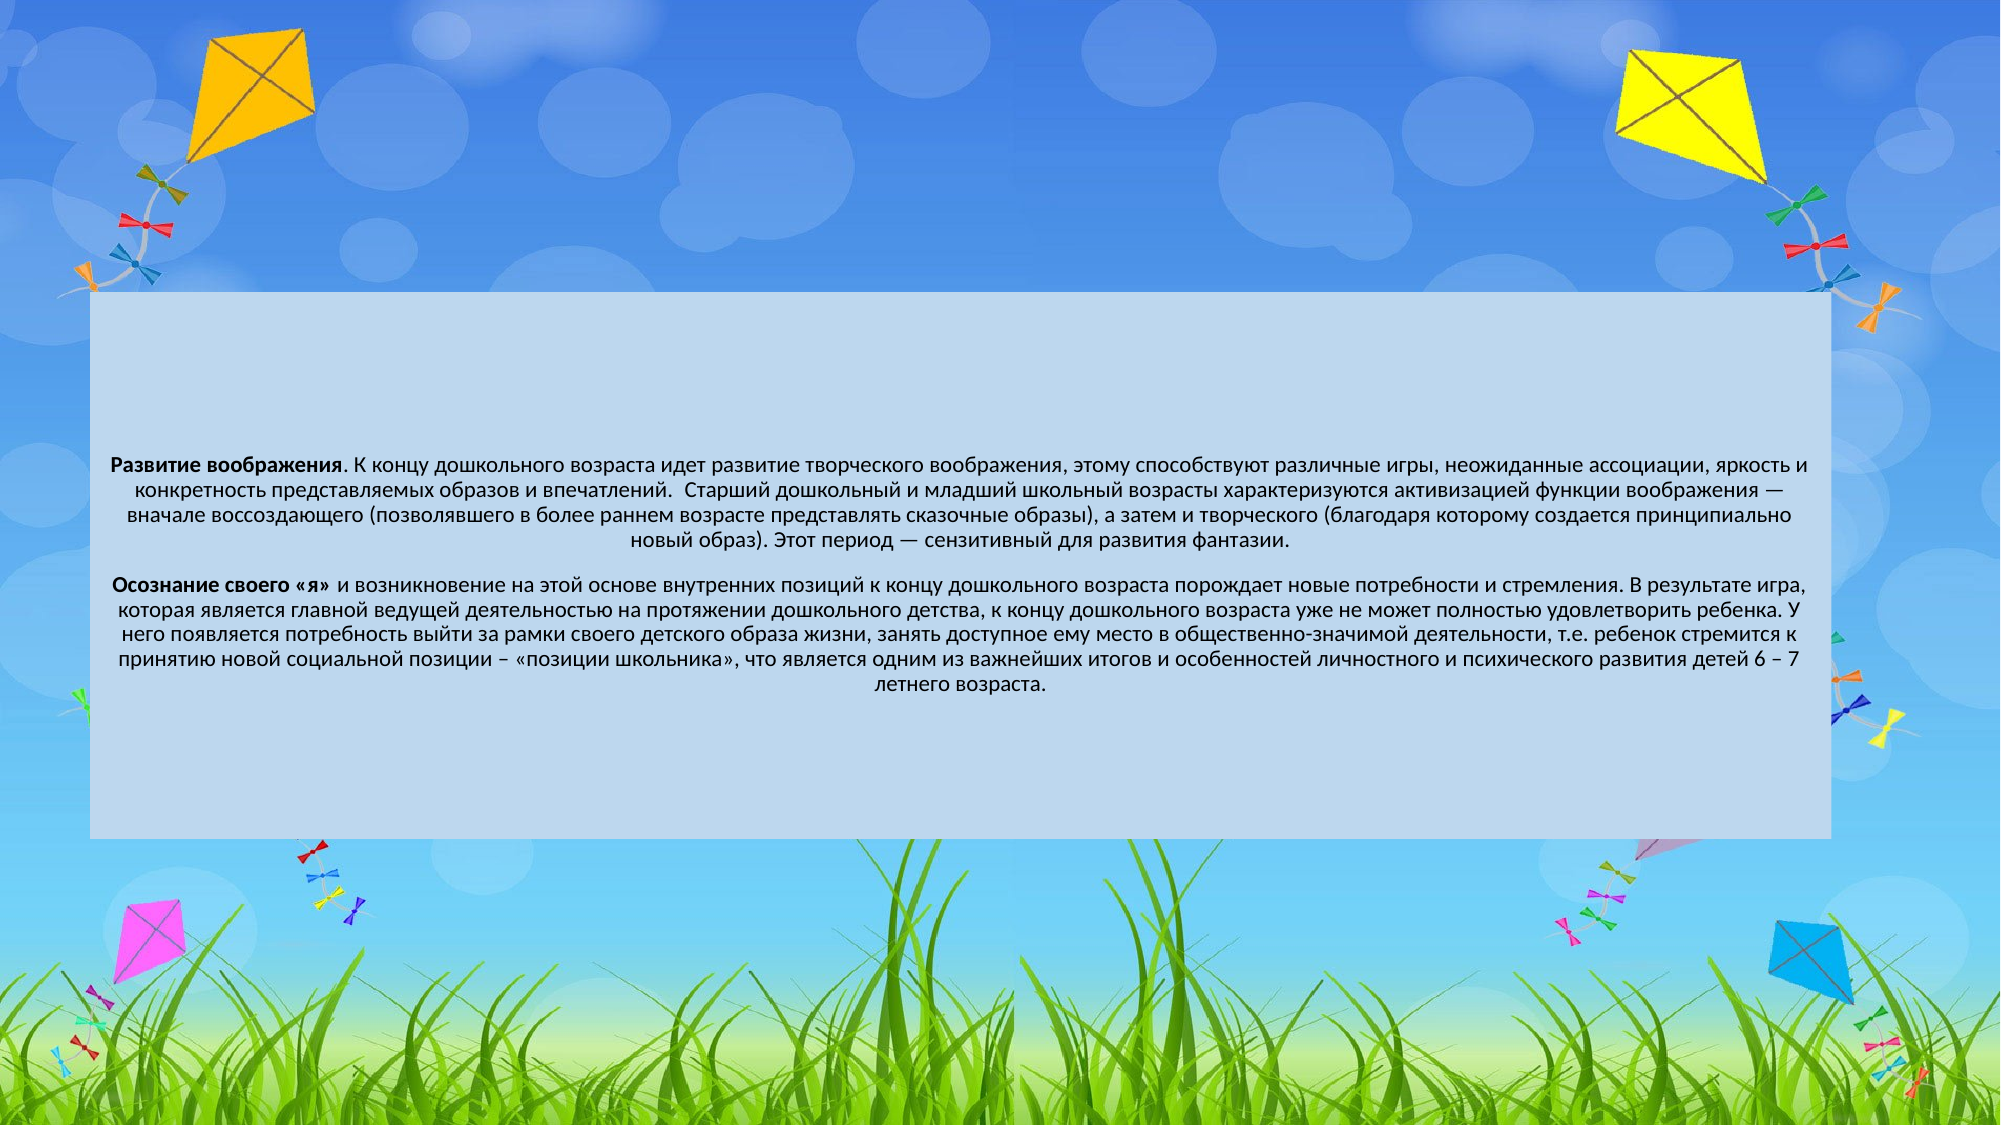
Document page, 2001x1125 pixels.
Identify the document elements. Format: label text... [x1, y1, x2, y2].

picture [0, 0, 2001, 1125]
subtitle Развитие воображения. К концу дошкольного возраста идет развитие творческого воображения, этому способствуют различные игры, неожиданные ассоциации, яркость и конкретность представляемых образов и впечатлений. Старший дошкольный и младший школьный возрасты характеризуются активизацией функции воображения — вначале воссоздающего (позволявшего в более раннем возрасте представлять сказочные образы), а затем и творческого (благодаря которому создается принципиально новый образ). Этот период — сензитивный для развития фантазии. Осознание своего «я» и возникновение на этой основе внутренних позиций к концу дошкольного возраста порождает новые потребности и стремления. В результате игра, которая является главной ведущей деятельностью на протяжении дошкольного детства, к концу дошкольного возраста уже не может полностью удовлетворить ребенка. У него появляется потребность выйти за рамки своего детского образа жизни, занять доступное ему место в общественно-значимой деятельности, т.е. ребенок стремится к принятию новой социальной позиции – «позиции школьника», что является одним из важнейших итогов и особенностей личностного и психического развития детей 6 – 7 летнего возраста. [90, 292, 1832, 839]
